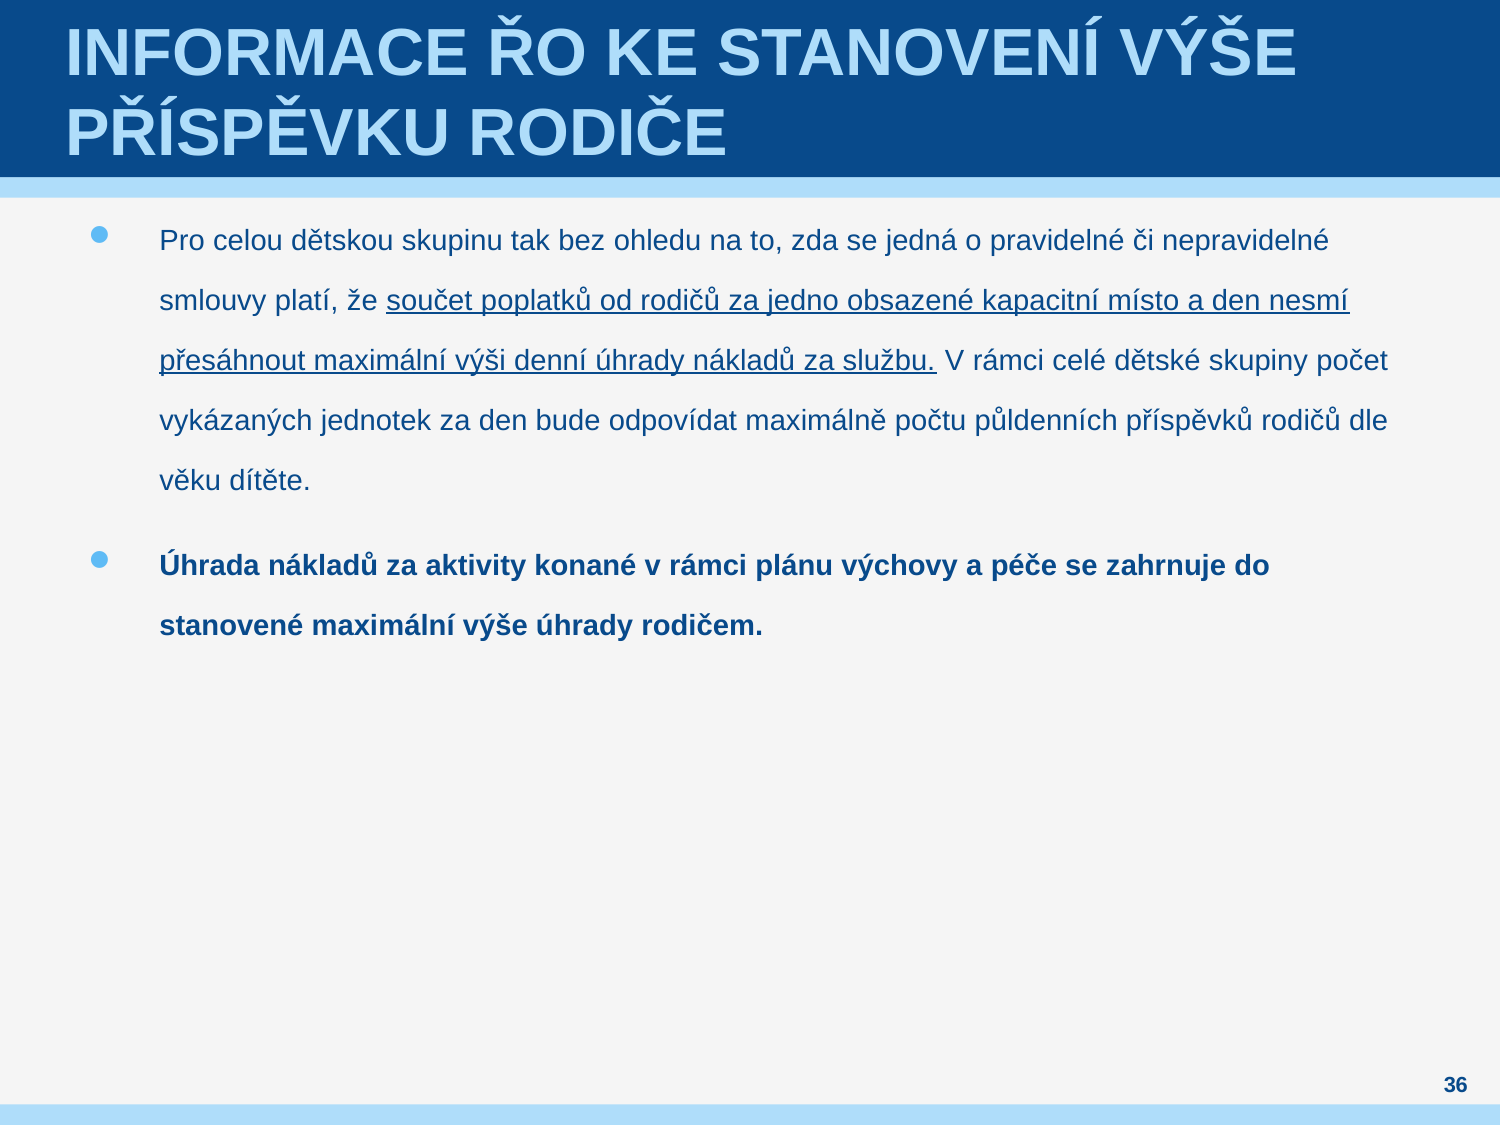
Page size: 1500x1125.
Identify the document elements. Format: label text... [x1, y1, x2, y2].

list Pro celou dětskou skupinu tak bez ohledu na to, zda se jedná o pravidelné či nepravidelné smlouvy platí, že součet poplatků od rodičů za jedno obsazené kapacitní místo a den nesmí přesáhnout maximální výši denní úhrady nákladů za službu. V rámci celé dětské skupiny počet vykázaných jednotek za den bude odpovídat maximálně počtu půldenních příspěvků rodičů dle věku dítěte. Úhrada nákladů za aktivity konané v rámci plánu výchovy a péče se zahrnuje do stanovené maximální výše úhrady rodičem. [88, 196, 1412, 1099]
slide_number 36 [1417, 1068, 1495, 1099]
title Informace ŘO ke stanovení výše příspěvku rodiče [59, 0, 1441, 178]
